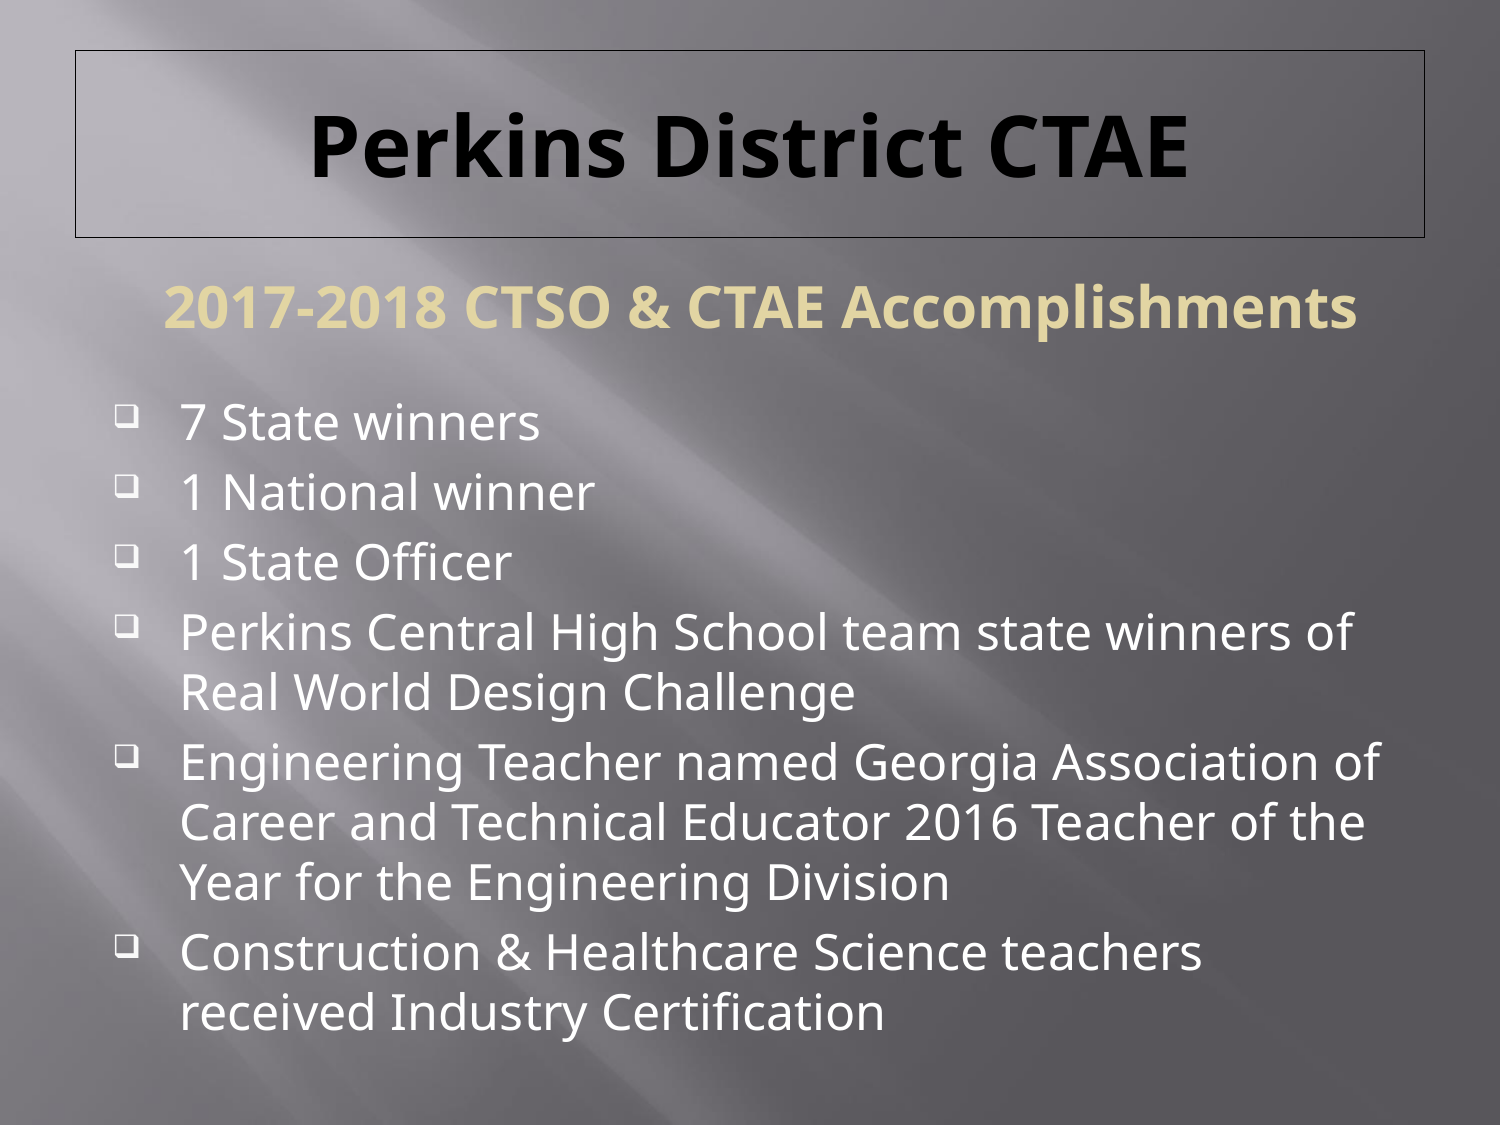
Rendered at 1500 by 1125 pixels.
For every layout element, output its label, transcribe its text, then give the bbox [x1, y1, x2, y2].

list 2017-2018 CTSO & CTAE Accomplishments 7 State winners 1 National winner 1 State Officer Perkins Central High School team state winners of Real World Design Challenge Engineering Teacher named Georgia Association of Career and Technical Educator 2016 Teacher of the Year for the Engineering Division Construction & Healthcare Science teachers received Industry Certification [75, 262, 1425, 1088]
picture [0, 0, 1500, 1125]
title Perkins District CTAE [75, 50, 1425, 238]
